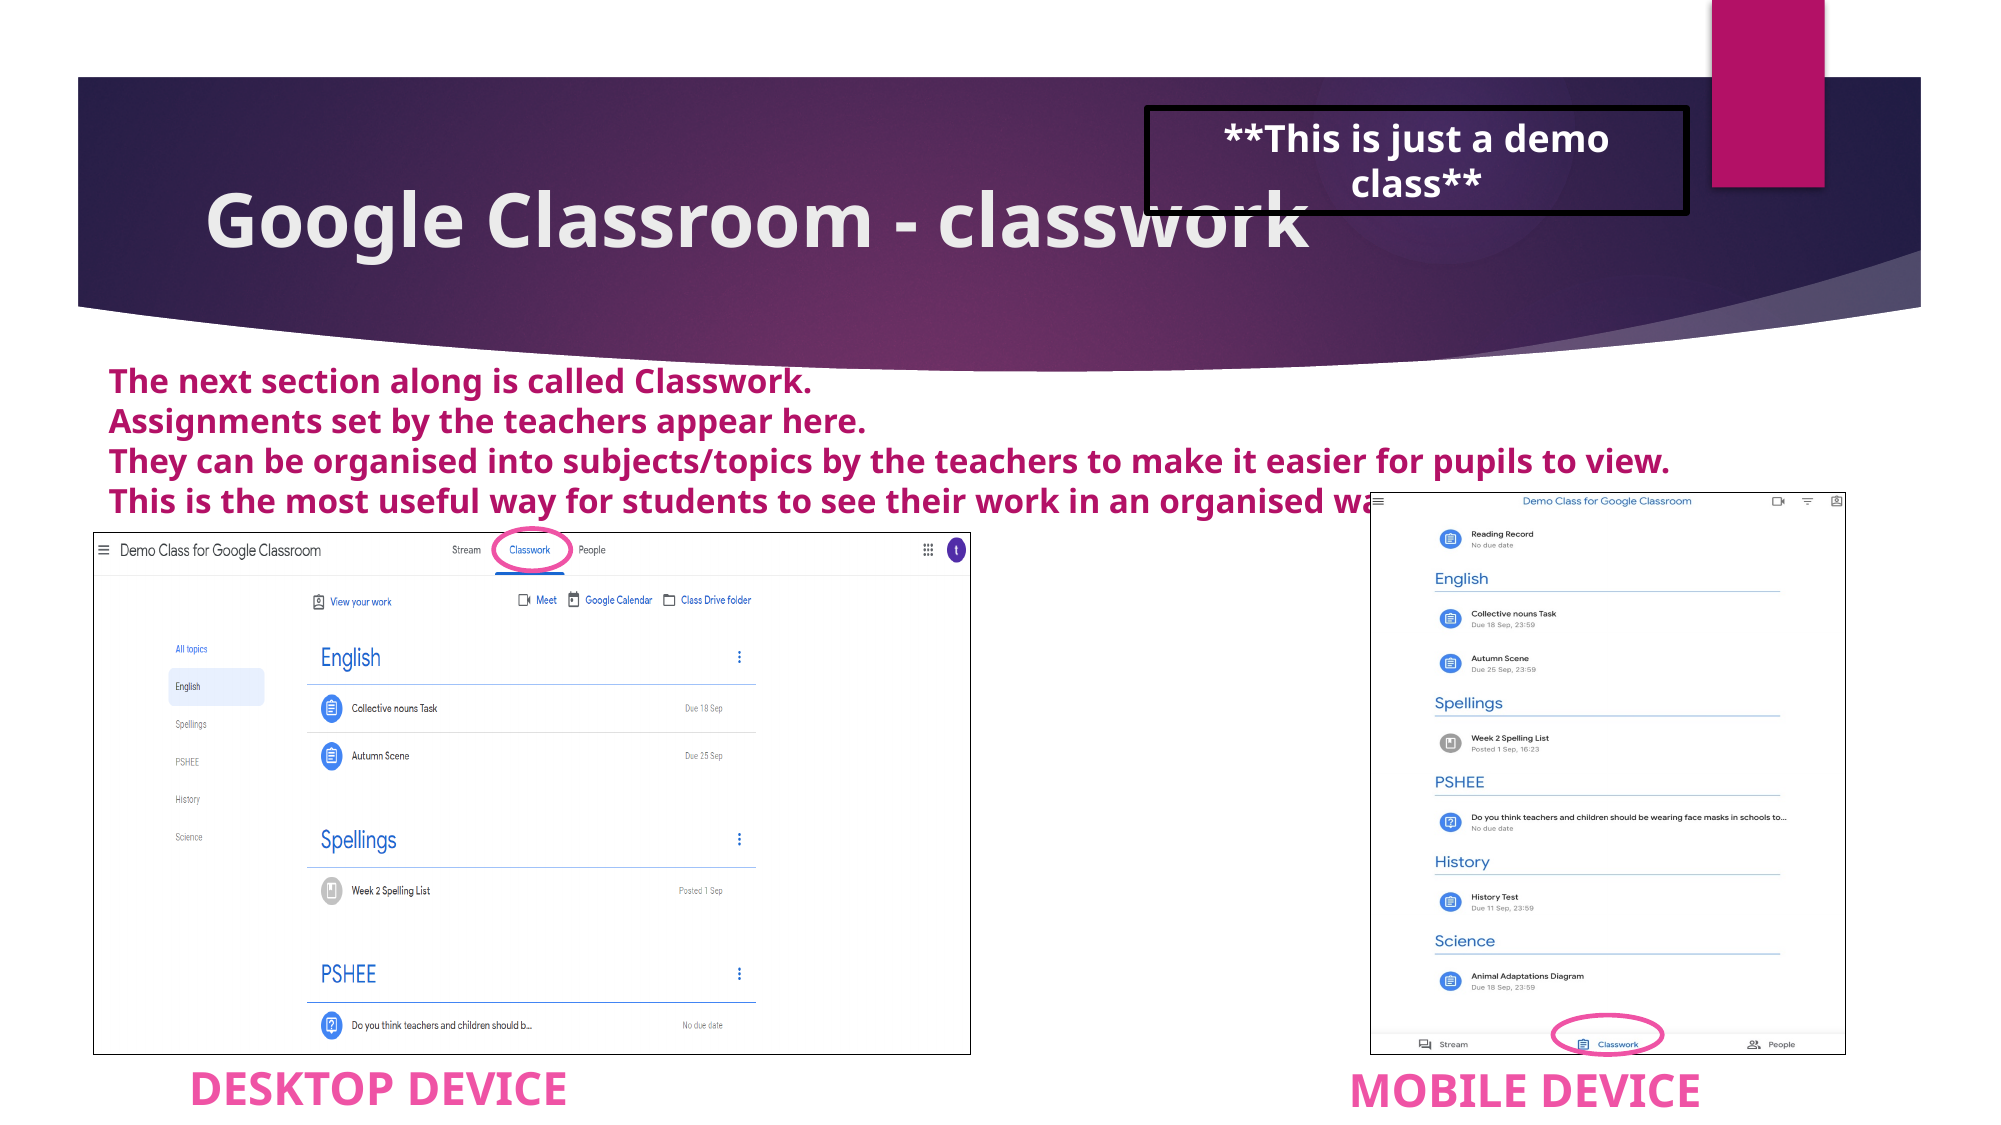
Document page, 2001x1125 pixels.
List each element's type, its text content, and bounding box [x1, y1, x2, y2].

text_box MOBILE DEVICE [1333, 1054, 1811, 1125]
text_box DESKTOP DEVICE [174, 1064, 714, 1123]
picture [1370, 491, 1846, 1055]
picture [93, 532, 971, 1055]
text_box **This is just a demo class** [1147, 107, 1687, 213]
text_box [512, 526, 553, 530]
title Google Classroom - classwork [189, 159, 1627, 276]
text_box The next section along is called Classwork. Assignments set by the teachers appear here. They can be organised into subjects/topics by the teachers to make it easier for pupils to view. This is the most useful way for students to see their work in an organised way [93, 353, 1925, 528]
